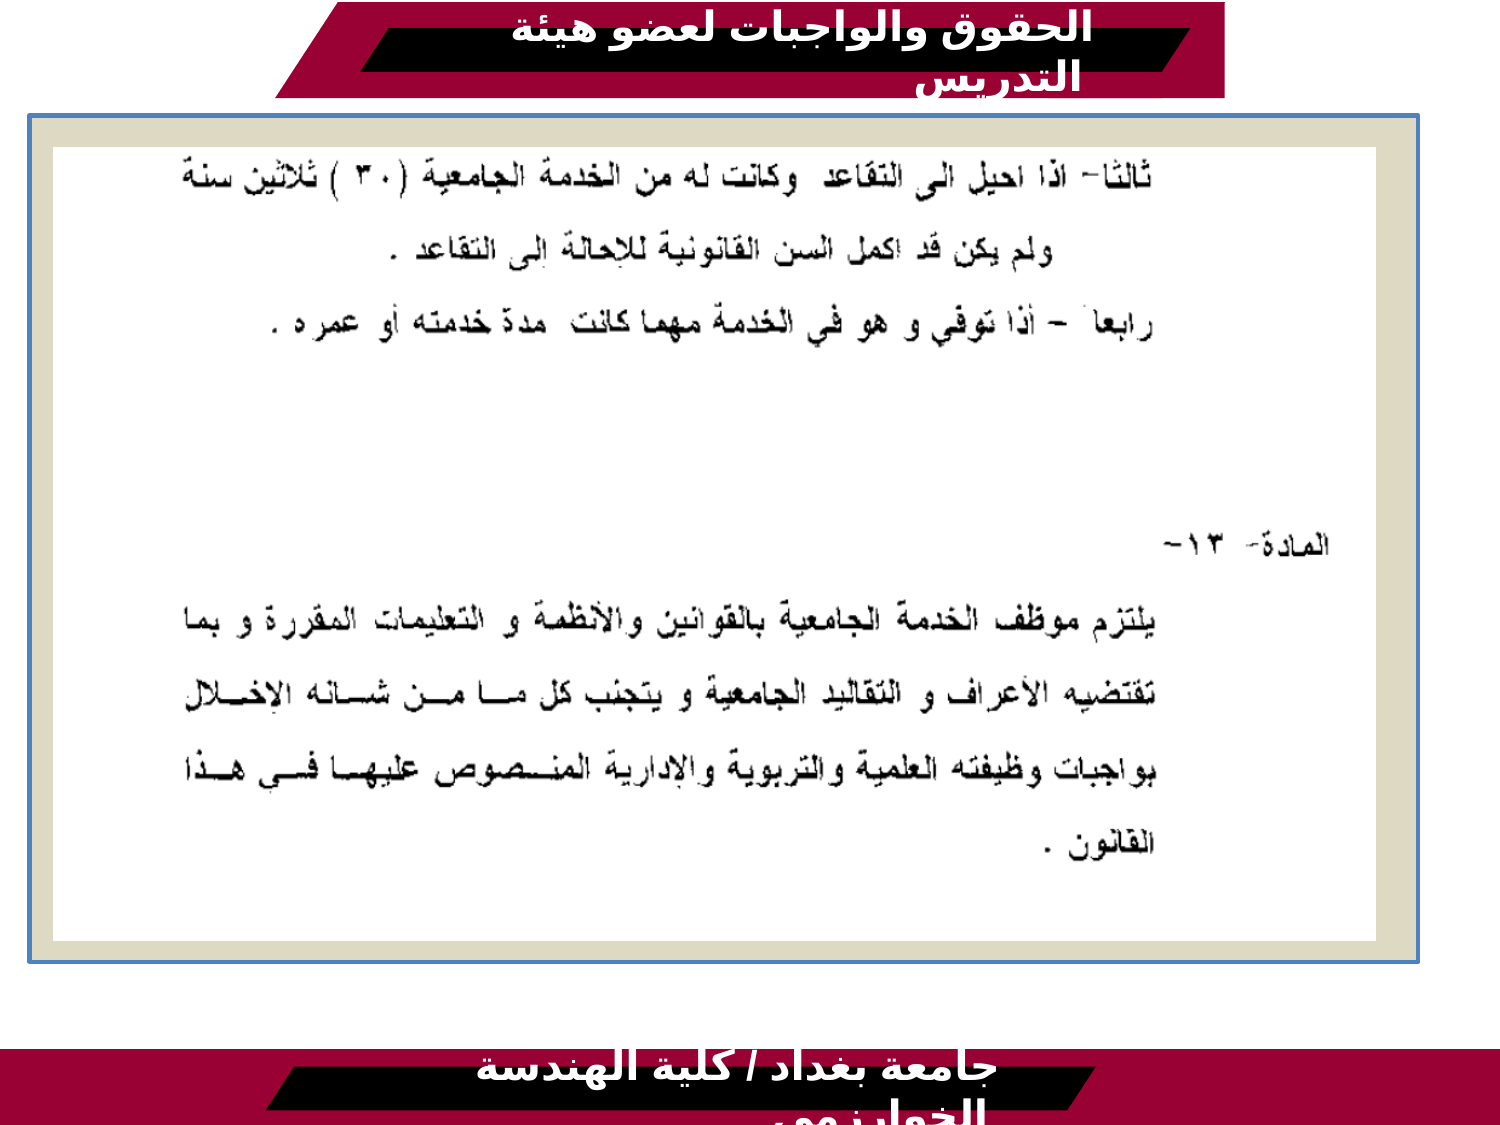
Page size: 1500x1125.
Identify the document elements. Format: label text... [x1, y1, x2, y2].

text_box [0, 1049, 1500, 1125]
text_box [274, 1, 1226, 99]
text_box جامعة بغداد / كلية الهندسة الخوارزمي [263, 1064, 1098, 1113]
title [27, 113, 1420, 964]
picture [52, 147, 1377, 941]
